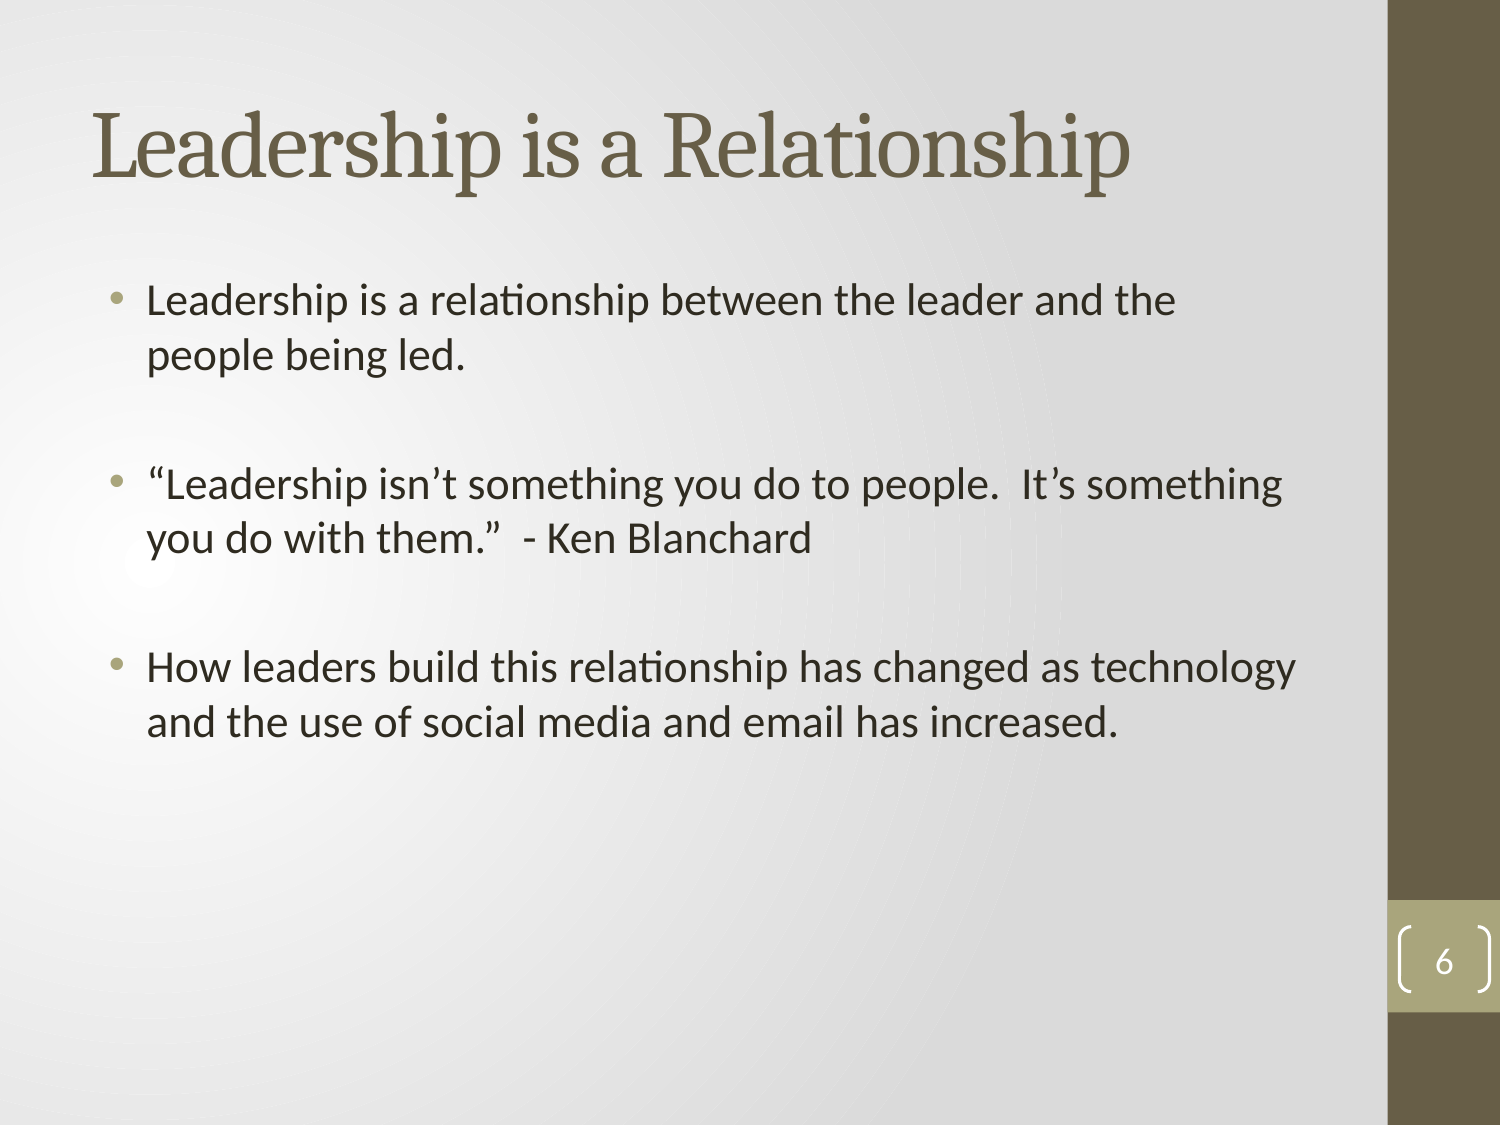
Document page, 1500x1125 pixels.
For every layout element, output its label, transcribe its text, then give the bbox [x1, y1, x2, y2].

title Leadership is a Relationship [75, 45, 1325, 233]
slide_number 6 [1397, 925, 1492, 994]
list Leadership is a relationship between the leader and the people being led. “Leadership isn’t something you do to people. It’s something you do with them.” - Ken Blanchard How leaders build this relationship has changed as technology and the use of social media and email has increased. [75, 262, 1325, 1050]
